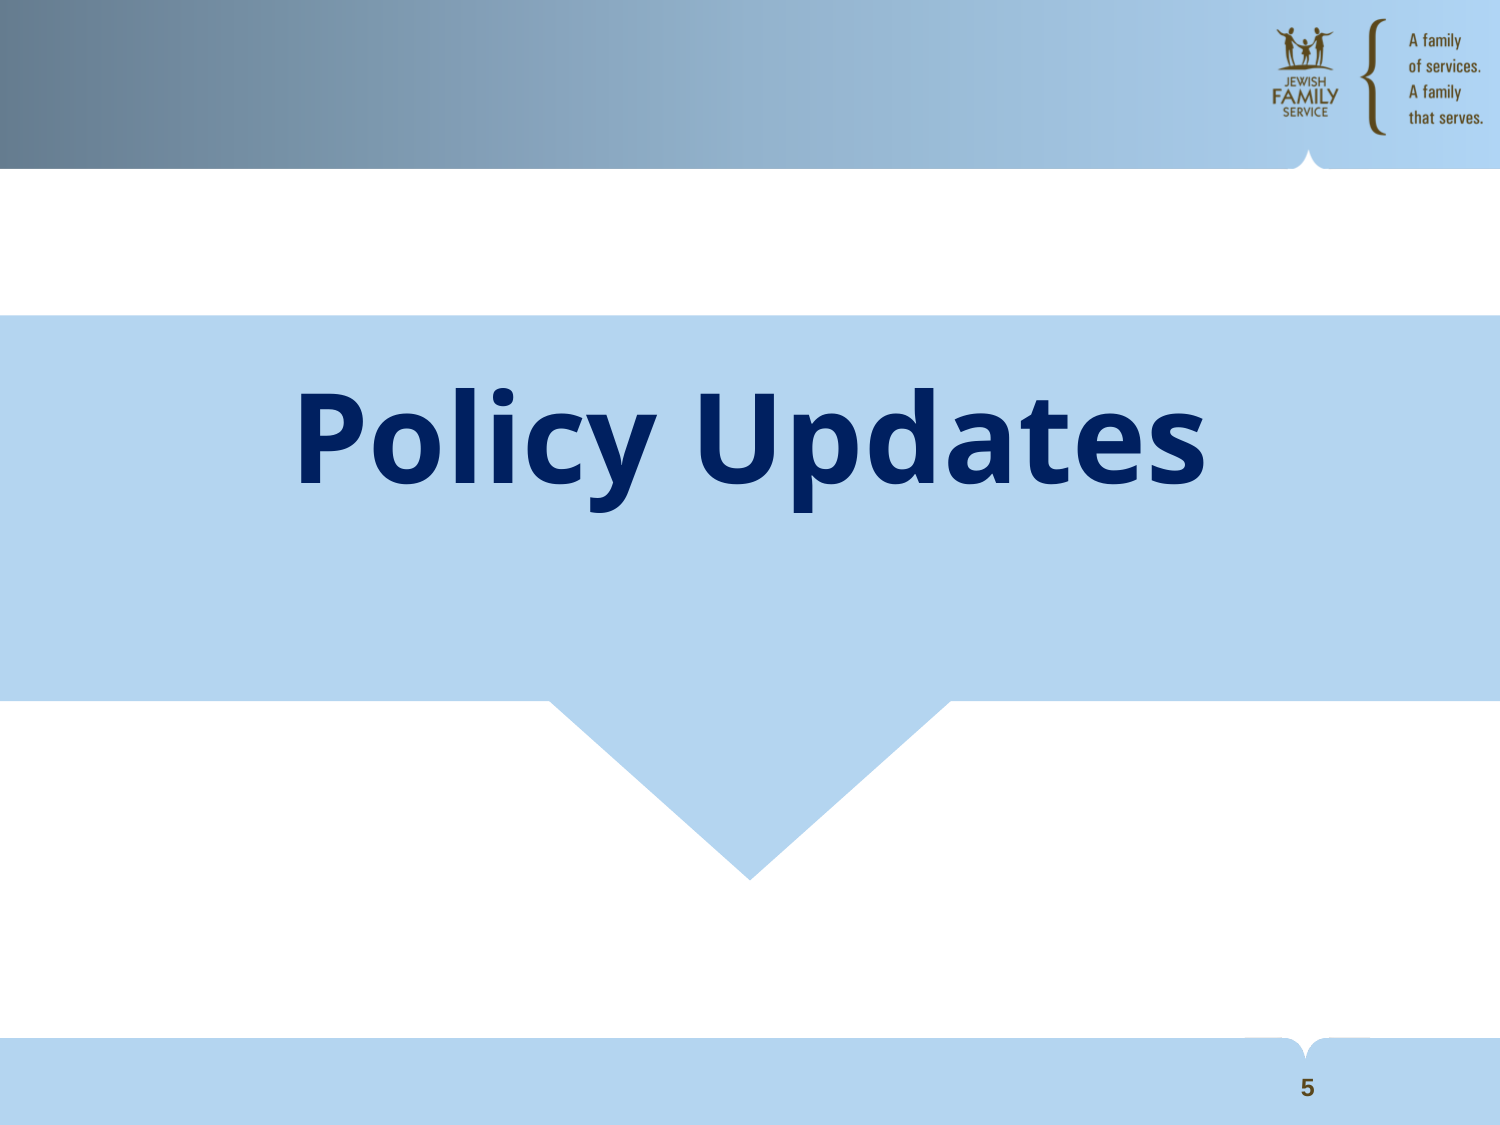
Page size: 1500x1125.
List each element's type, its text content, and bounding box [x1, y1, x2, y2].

text_box [548, 703, 952, 883]
picture [1240, 1020, 1372, 1071]
picture [0, 0, 1500, 170]
text_box Policy Updates [0, 313, 1500, 703]
